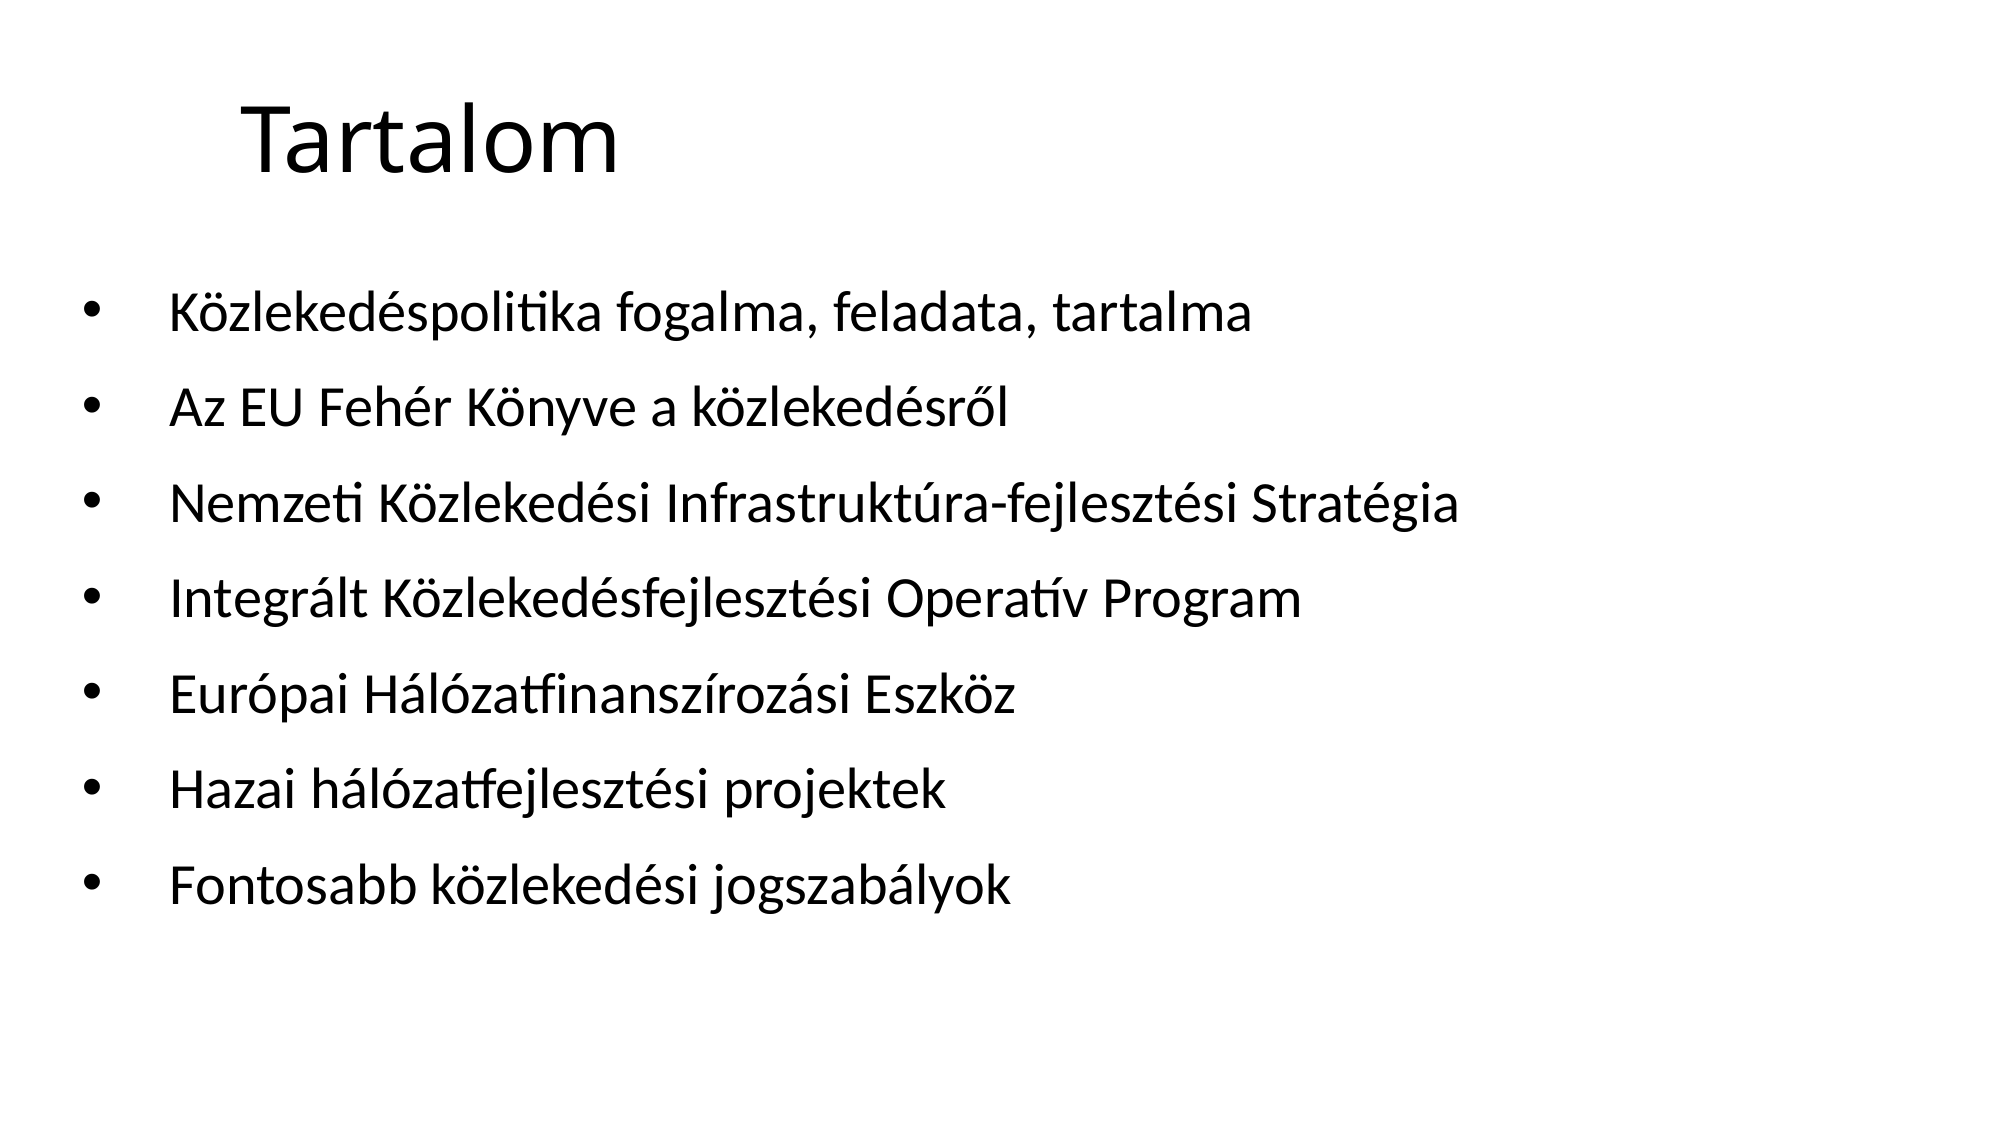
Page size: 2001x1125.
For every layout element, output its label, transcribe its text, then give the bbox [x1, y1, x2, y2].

list Közlekedéspolitika fogalma, feladata, tartalma Az EU Fehér Könyve a közlekedésről Nemzeti Közlekedési Infrastruktúra-fejlesztési Stratégia Integrált Közlekedésfejlesztési Operatív Program Európai Hálózatfinanszírozási Eszköz Hazai hálózatfejlesztési projektek Fontosabb közlekedési jogszabályok [66, 273, 1863, 995]
title Tartalom [225, 59, 1863, 225]
